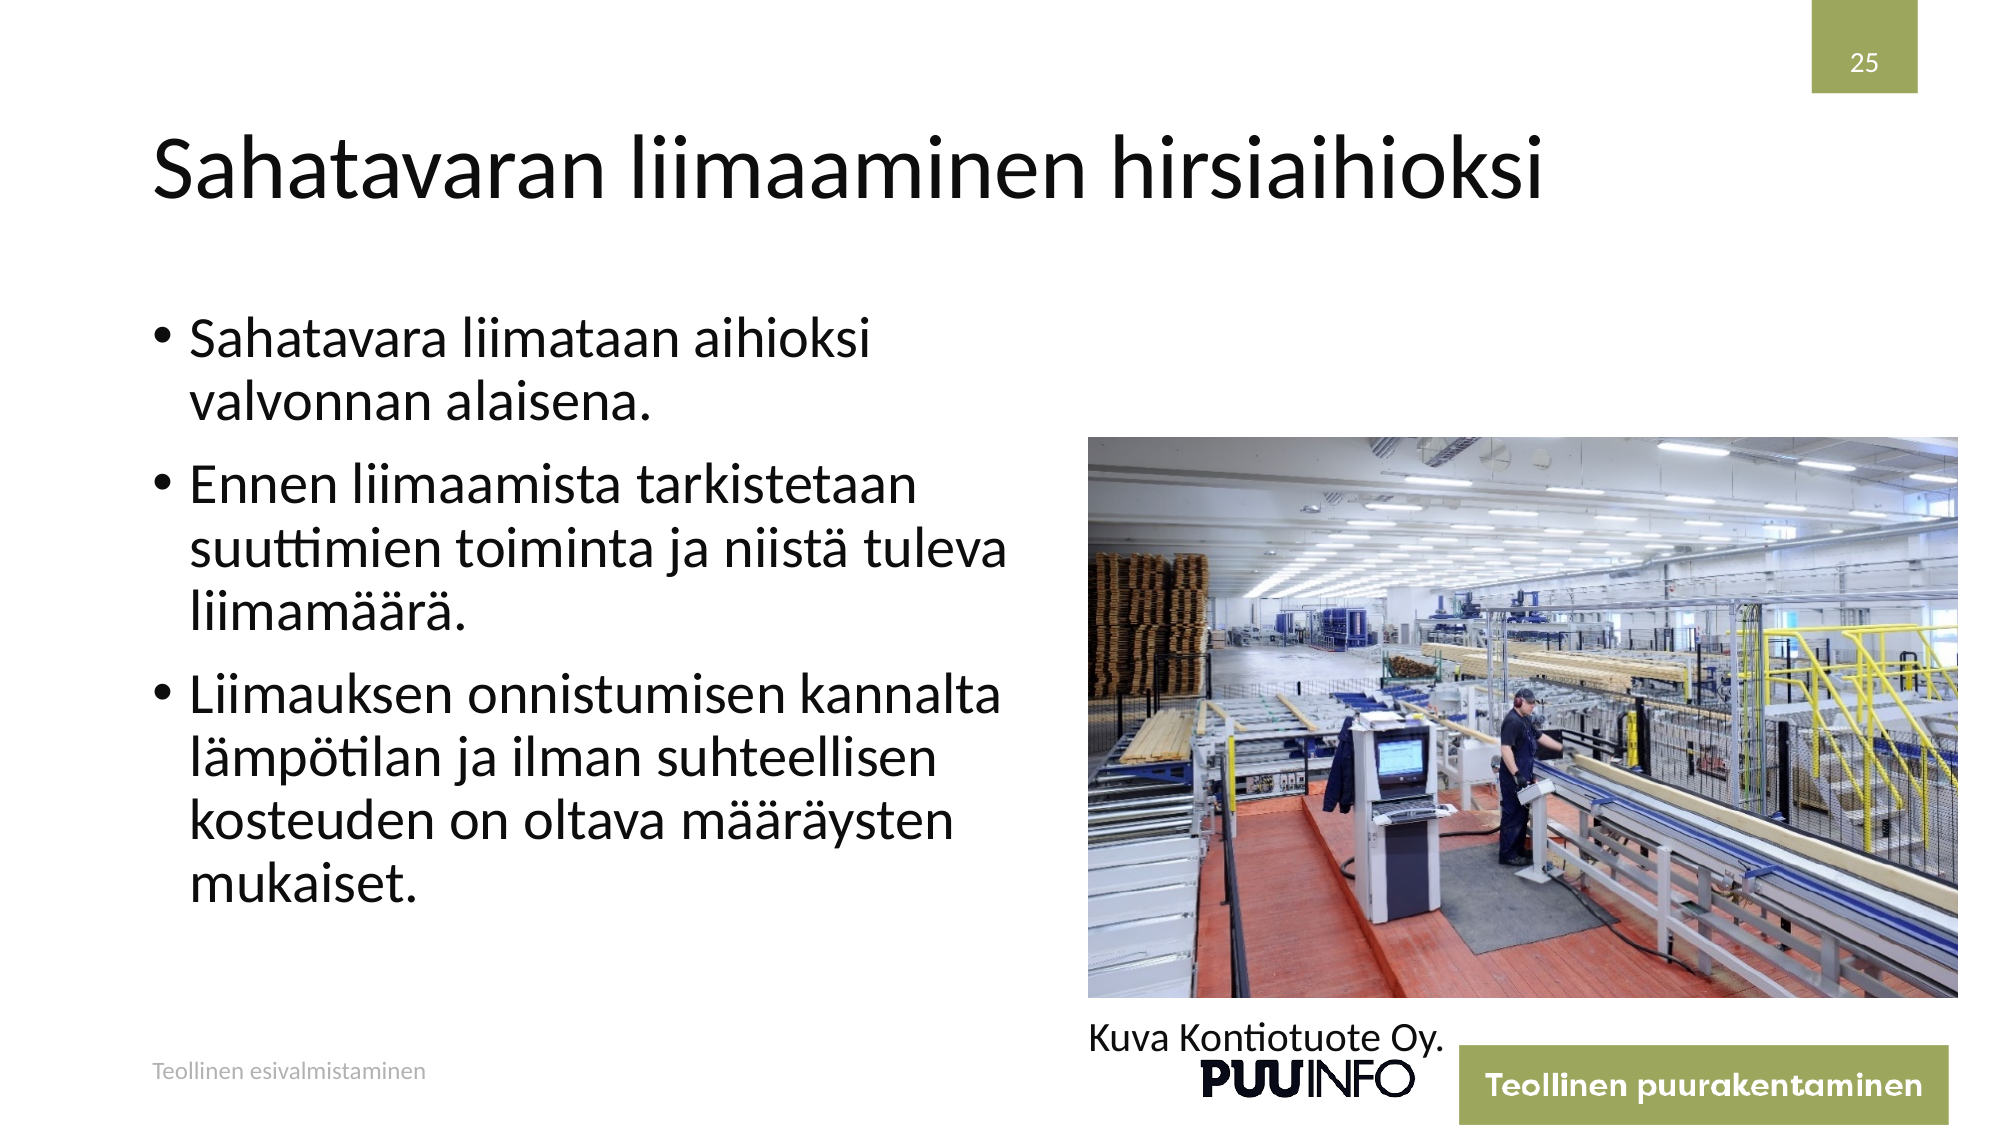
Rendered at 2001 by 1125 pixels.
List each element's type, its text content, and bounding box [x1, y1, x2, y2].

title Sahatavaran liimaaminen hirsiaihioksi [137, 59, 1863, 278]
picture [0, 0, 2000, 1125]
footer Teollinen esivalmistaminen [137, 1039, 813, 1100]
text_box Kuva Kontiotuote Oy. [1073, 1001, 1715, 1067]
list Sahatavara liimataan aihioksi valvonnan alaisena. Ennen liimaamista tarkistetaan suuttimien toiminta ja niistä tuleva liimamäärä. Liimauksen onnistumisen kannalta lämpötilan ja ilman suhteellisen kosteuden on oltava määräysten mukaiset. [137, 299, 1123, 1014]
slide_number 25 [1811, 29, 1918, 93]
